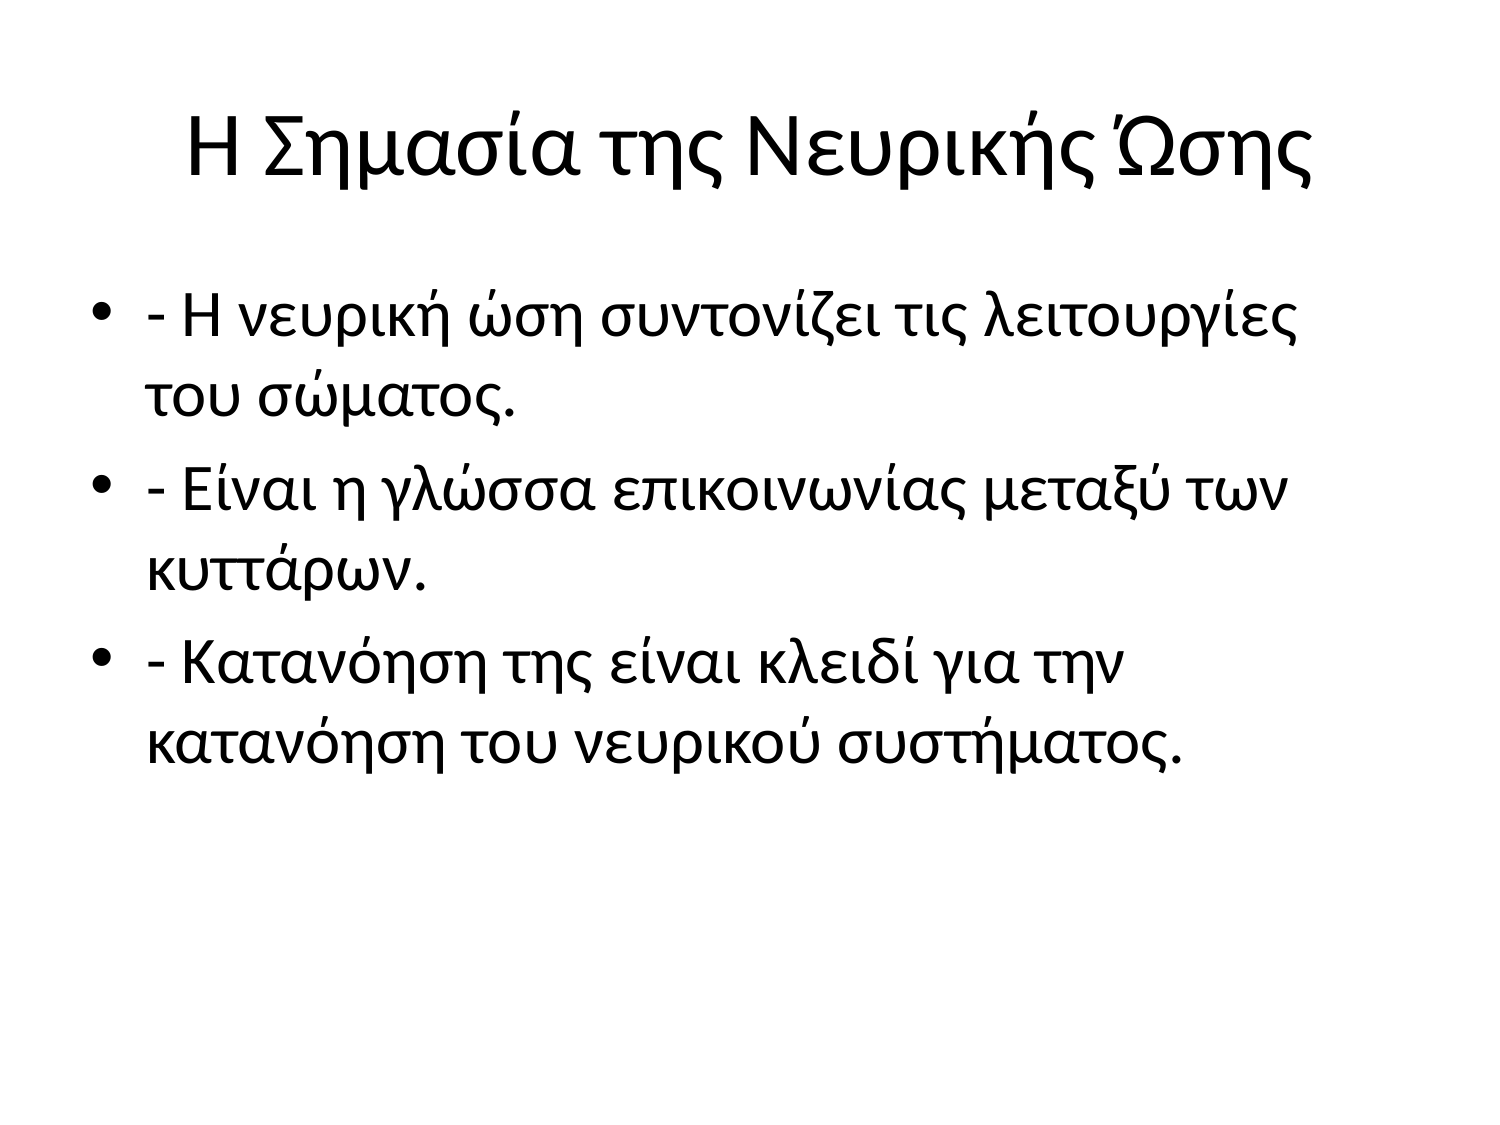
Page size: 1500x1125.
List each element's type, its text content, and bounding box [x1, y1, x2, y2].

title Η Σημασία της Νευρικής Ώσης [75, 45, 1425, 233]
list - Η νευρική ώση συντονίζει τις λειτουργίες του σώματος. - Είναι η γλώσσα επικοινωνίας μεταξύ των κυττάρων. - Κατανόηση της είναι κλειδί για την κατανόηση του νευρικού συστήματος. [75, 262, 1425, 1005]
